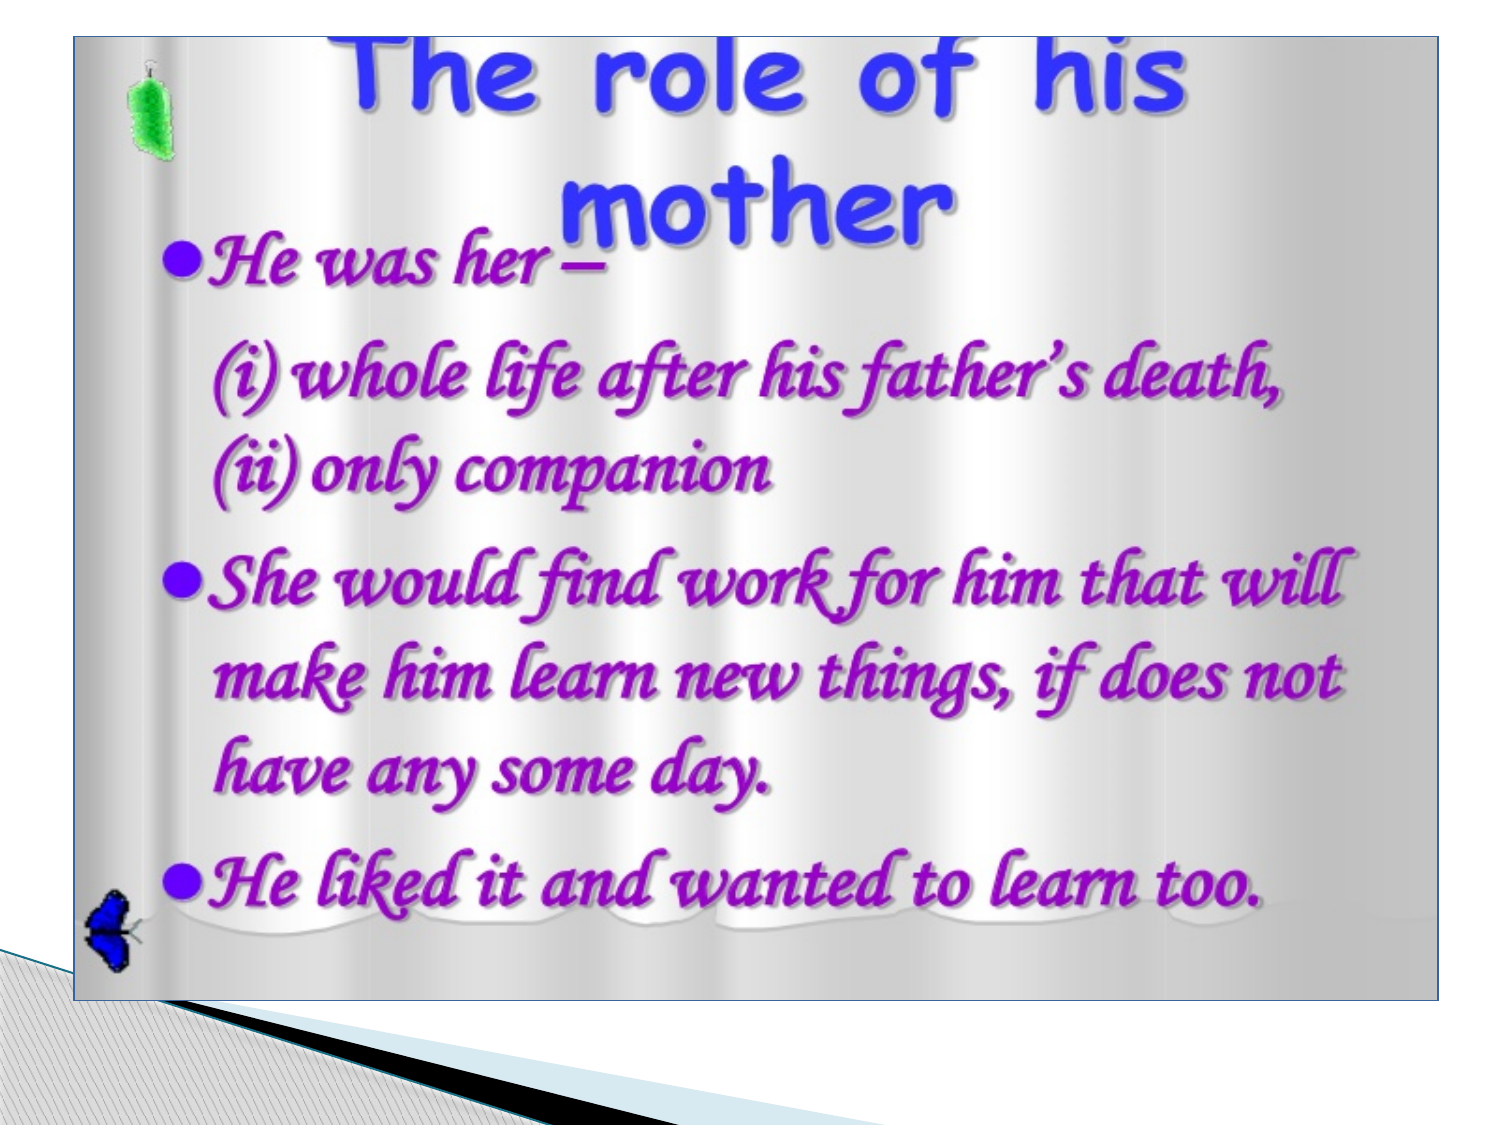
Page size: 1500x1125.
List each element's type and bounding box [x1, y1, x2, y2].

list [74, 37, 1438, 1001]
